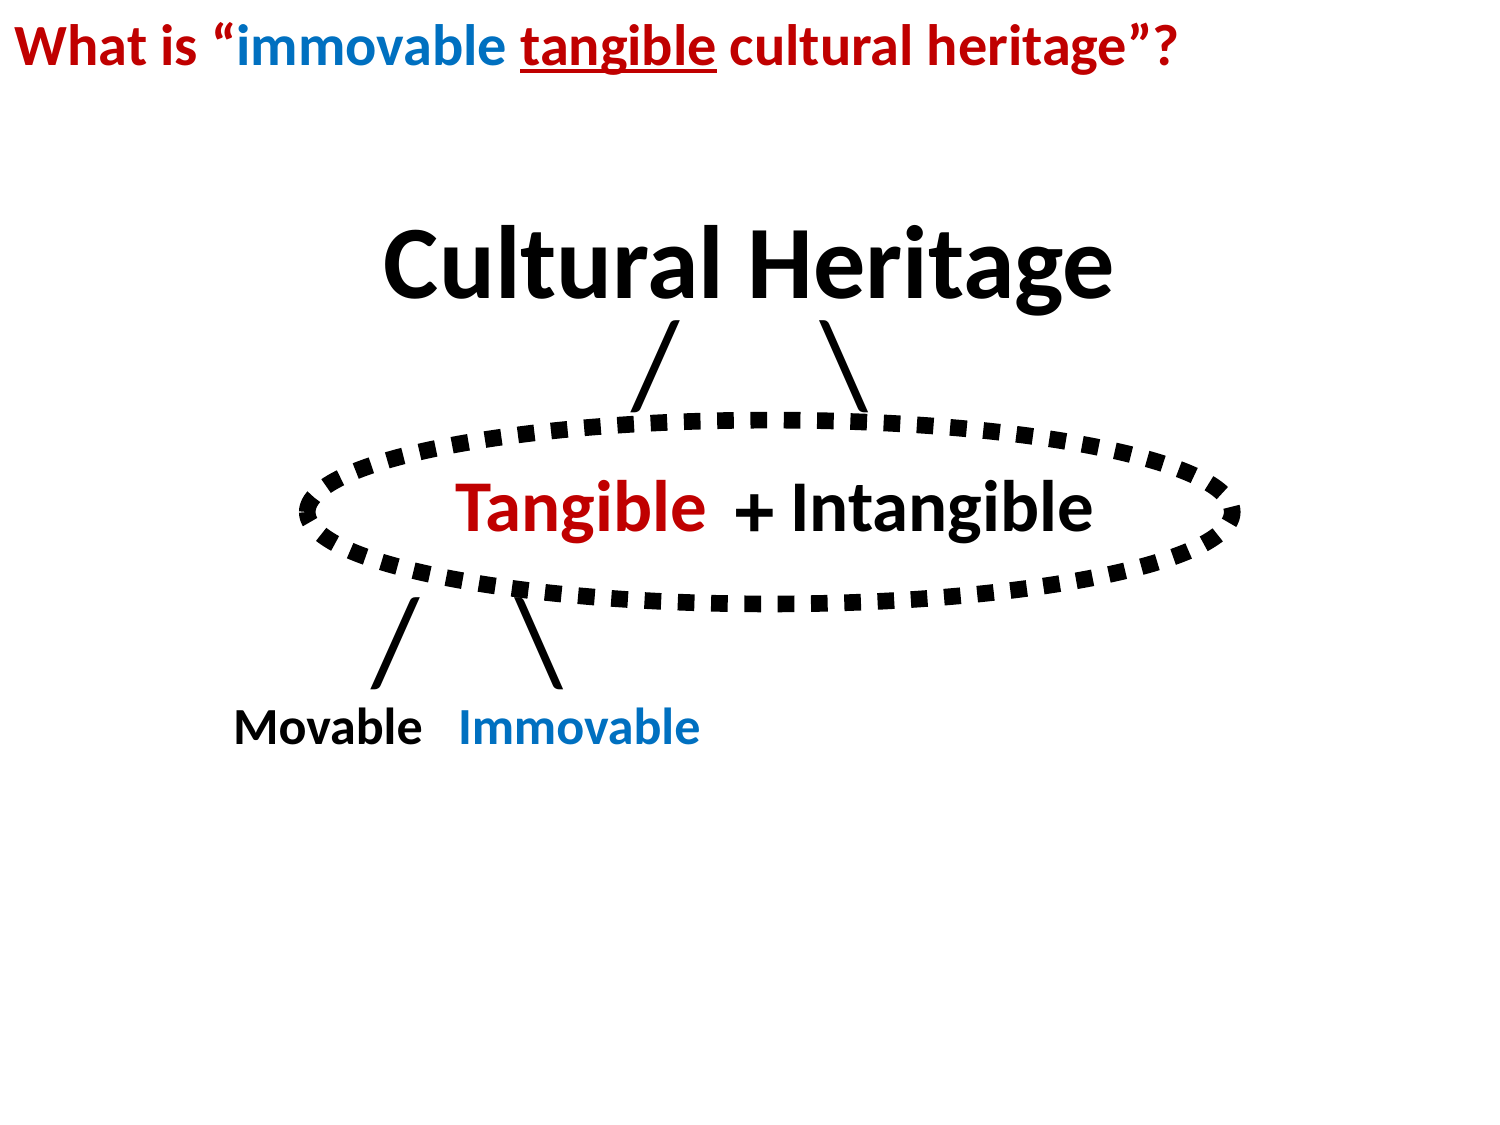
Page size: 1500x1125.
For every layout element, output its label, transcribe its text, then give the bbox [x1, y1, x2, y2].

text_box What is “immovable tangible cultural heritage”? [0, 0, 1500, 115]
text_box [307, 420, 1233, 604]
text_box Cultural Heritage / \ Tangible Intangible / \ Movable Immovable [0, 116, 1500, 824]
text_box + [692, 457, 818, 560]
